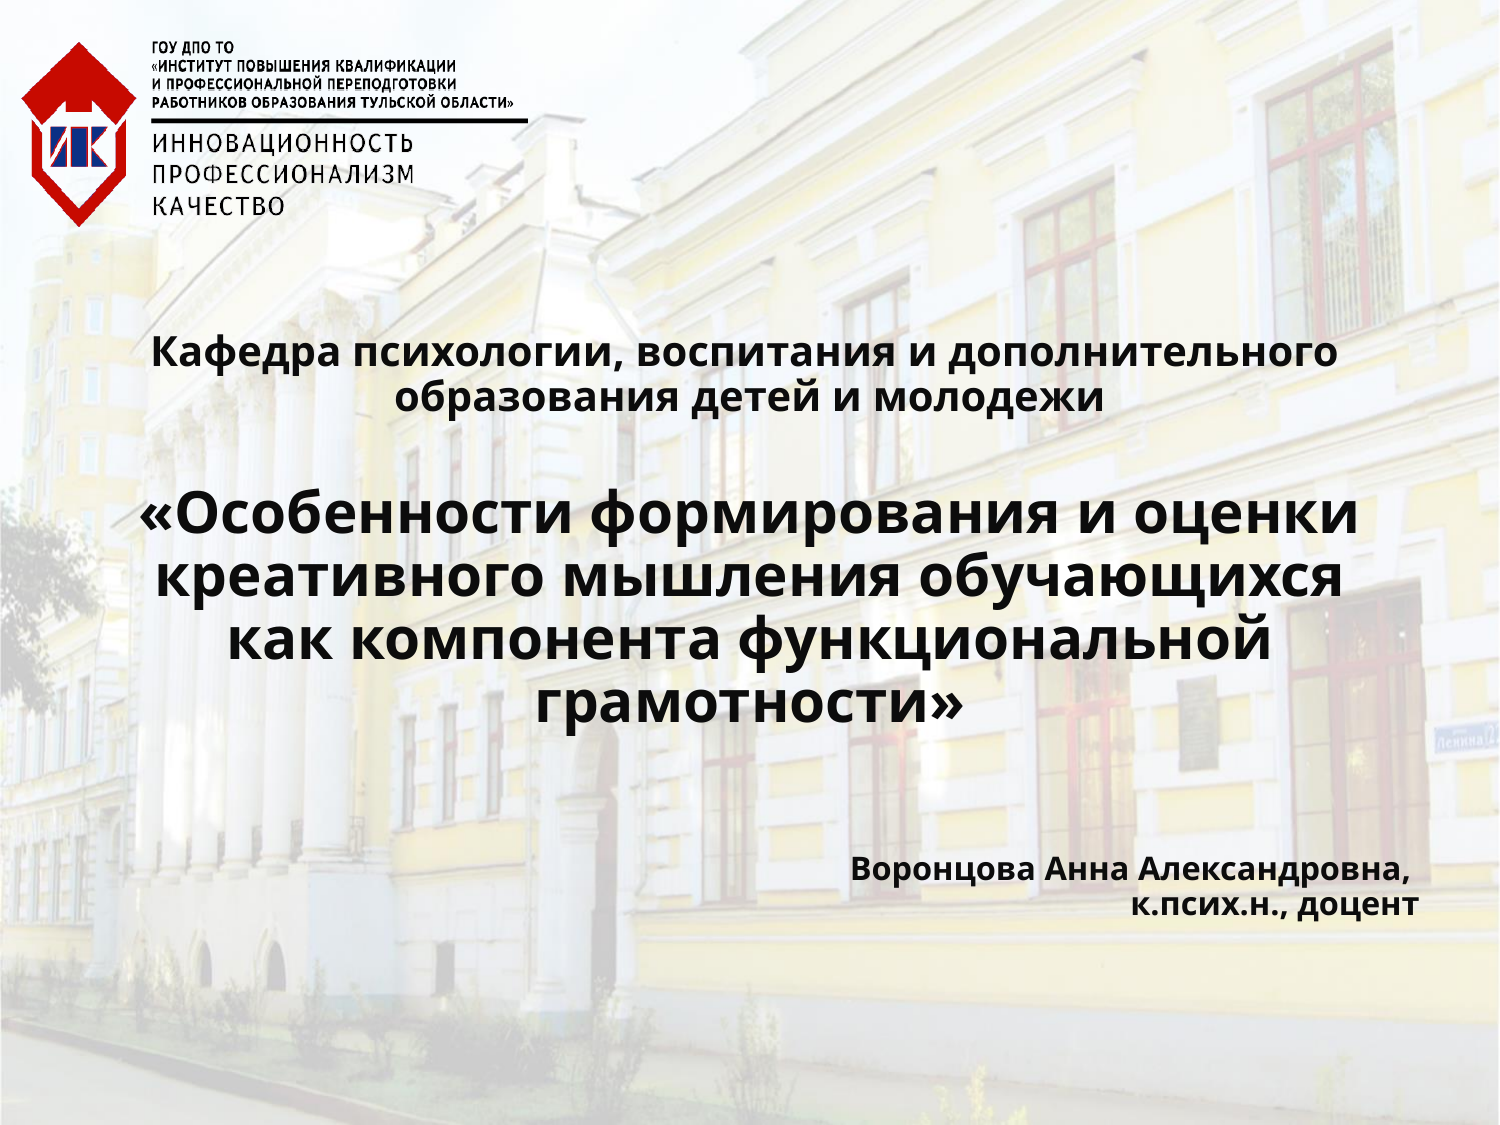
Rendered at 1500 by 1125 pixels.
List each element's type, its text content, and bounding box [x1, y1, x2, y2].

picture [0, 0, 1500, 1125]
title Кафедра психологии, воспитания и дополнительного образования детей и молодежи «Особенности формирования и оценки креативного мышления обучающихся как компонента функциональной грамотности» [52, 219, 1447, 857]
subtitle Воронцова Анна Александровна, к.псих.н., доцент [187, 770, 1436, 1106]
